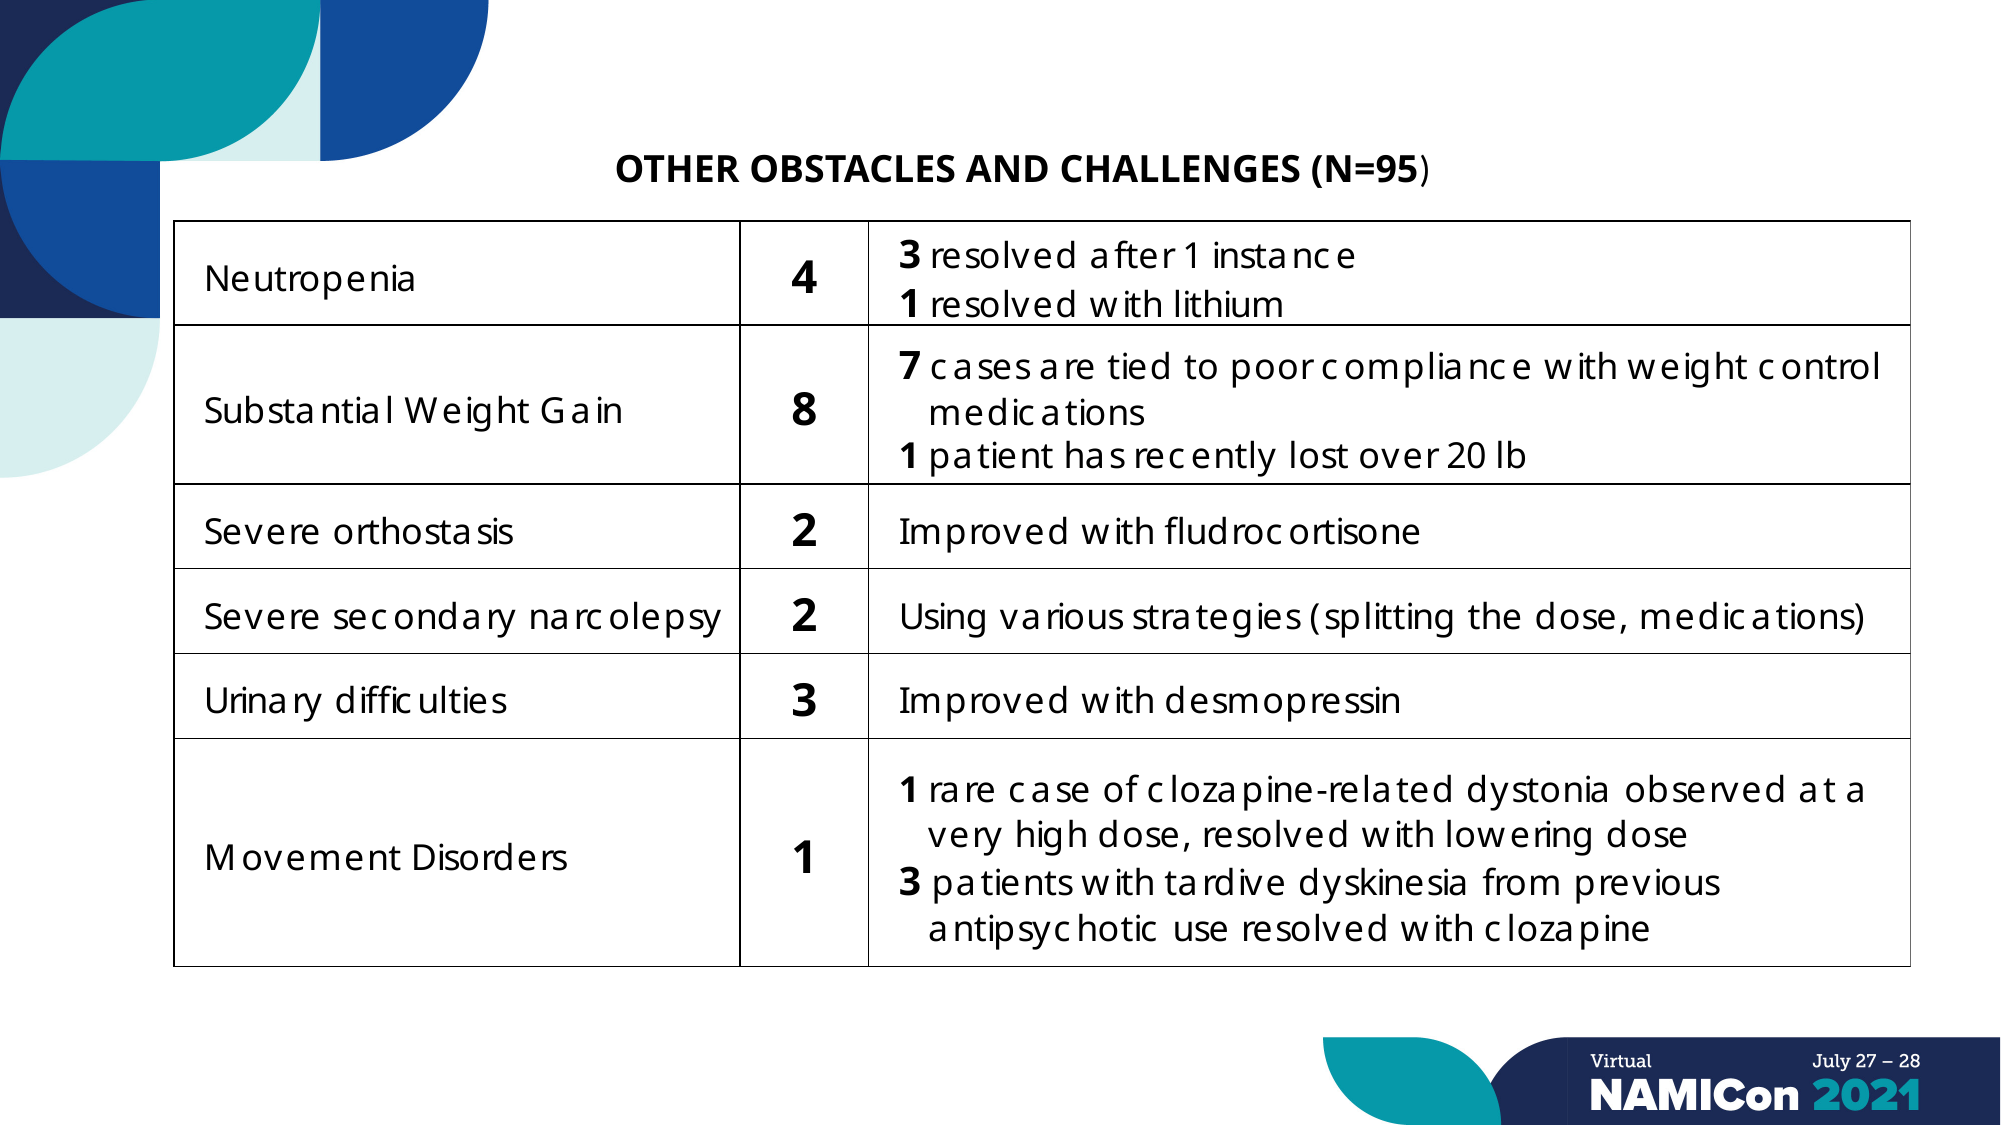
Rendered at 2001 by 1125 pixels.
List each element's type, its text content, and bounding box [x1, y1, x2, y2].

picture [0, 0, 2001, 1125]
text_box OTHER OBSTACLES AND CHALLENGES (N=95) [130, 137, 1915, 198]
